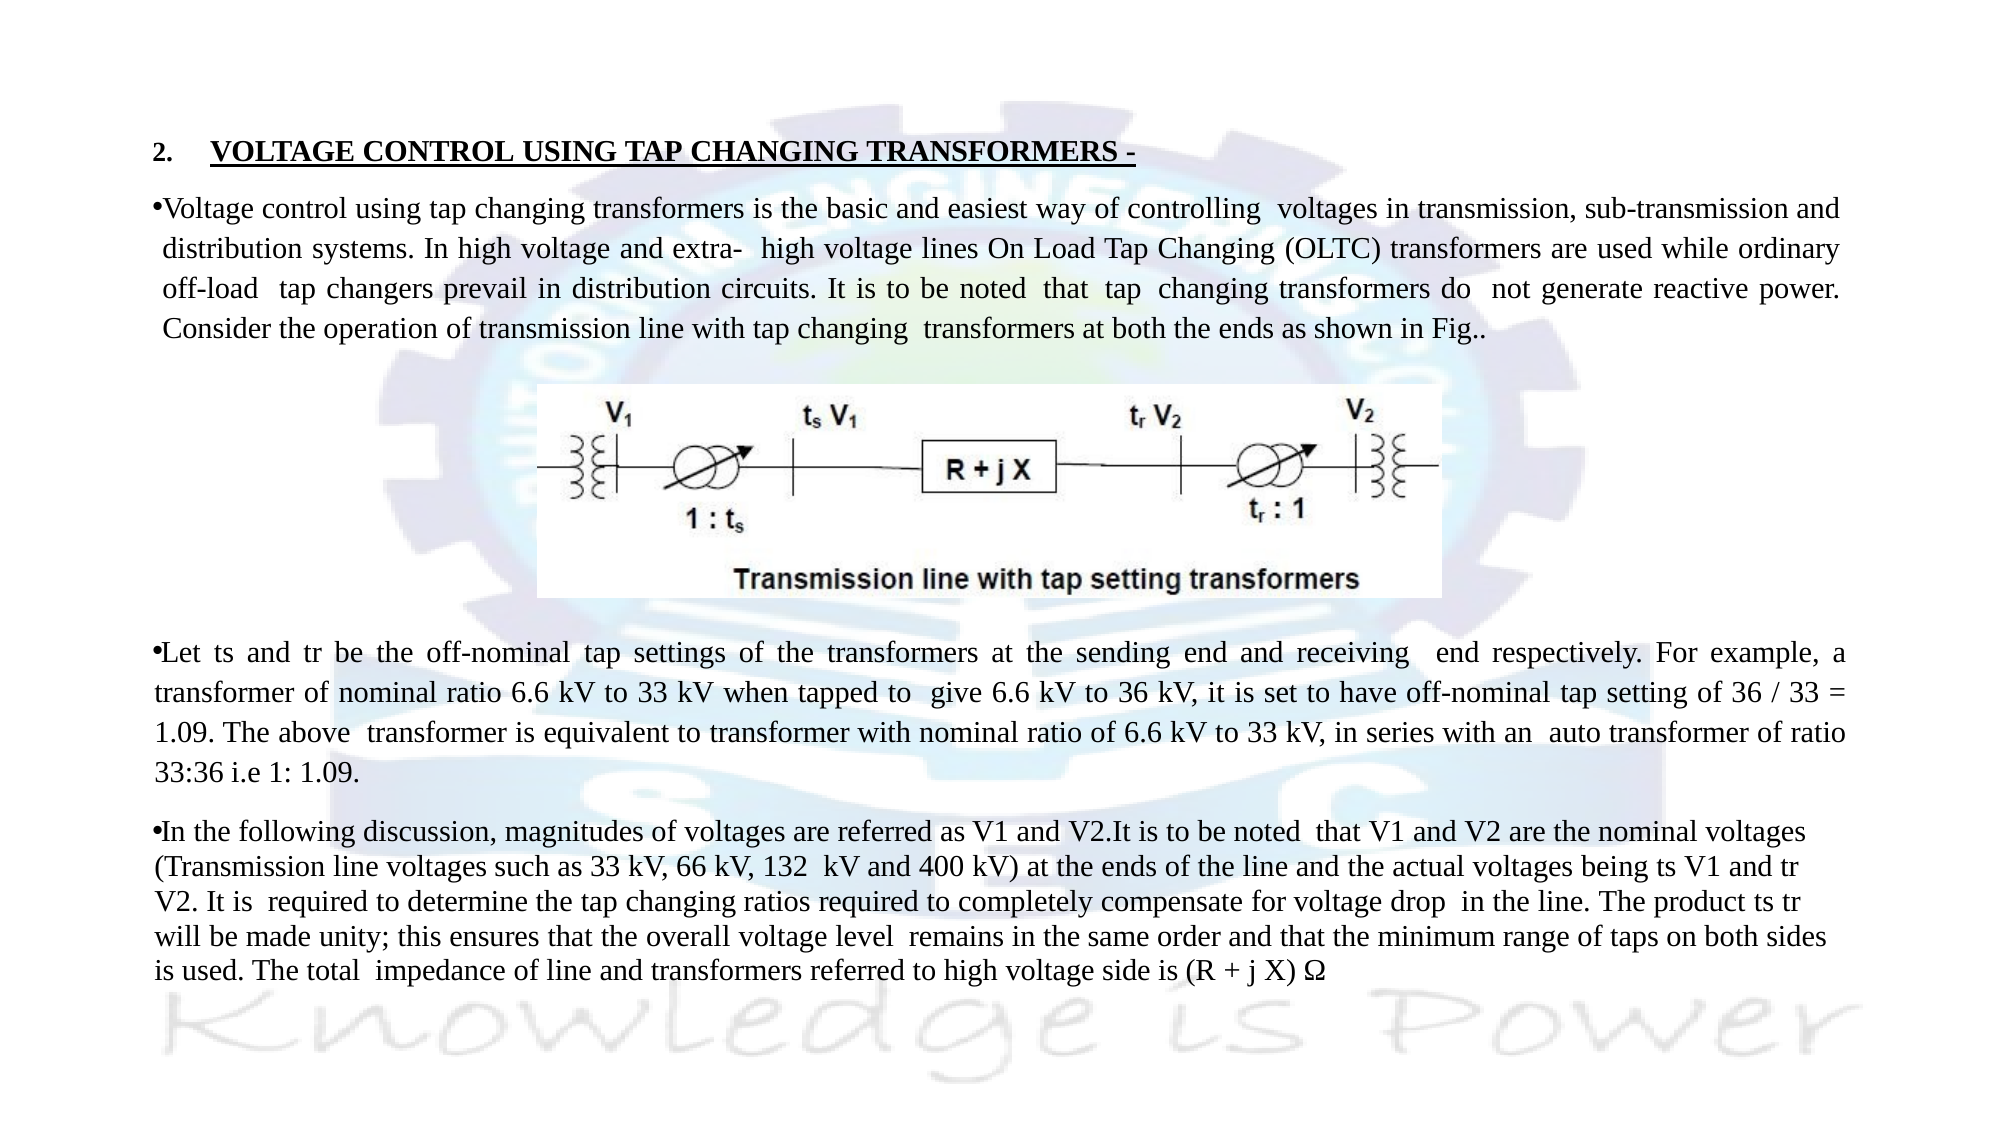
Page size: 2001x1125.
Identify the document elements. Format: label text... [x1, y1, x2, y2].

list VOLTAGE CONTROL USING TAP CHANGING TRANSFORMERS - Voltage control using tap changing transformers is the basic and easiest way of controlling voltages in transmission, sub-transmission and distribution systems. In high voltage and extra- high voltage lines On Load Tap Changing (OLTC) transformers are used while ordinary off-load tap changers prevail in distribution circuits. It is to be noted that tap changing transformers do not generate reactive power. Consider the operation of transmission line with tap changing transformers at both the ends as shown in Fig.. Let ts and tr be the off-nominal tap settings of the transformers at the sending end and receiving end respectively. For example, a transformer of nominal ratio 6.6 kV to 33 kV when tapped to give 6.6 kV to 36 kV, it is set to have off-nominal tap setting of 36 / 33 = 1.09. The above transformer is equivalent to transformer with nominal ratio of 6.6 kV to 33 kV, in series with an auto transformer of ratio 33:36 i.e 1: 1.09. In the following discussion, magnitudes of voltages are referred as V1 and V2.It is to be noted that V1 and V2 are the nominal voltages (Transmission line voltages such as 33 kV, 66 kV, 132 kV and 400 kV) at the ends of the line and the actual voltages being ts V1 and tr V2. It is required to determine the tap changing ratios required to completely compensate for voltage drop in the line. The product ts tr will be made unity; this ensures that the overall voltage level remains in the same order and that the minimum range of taps on both sides is used. The total impedance of line and transformers referred to high voltage side is (R + j X) Ω [137, 123, 1863, 1014]
picture [537, 384, 1442, 598]
